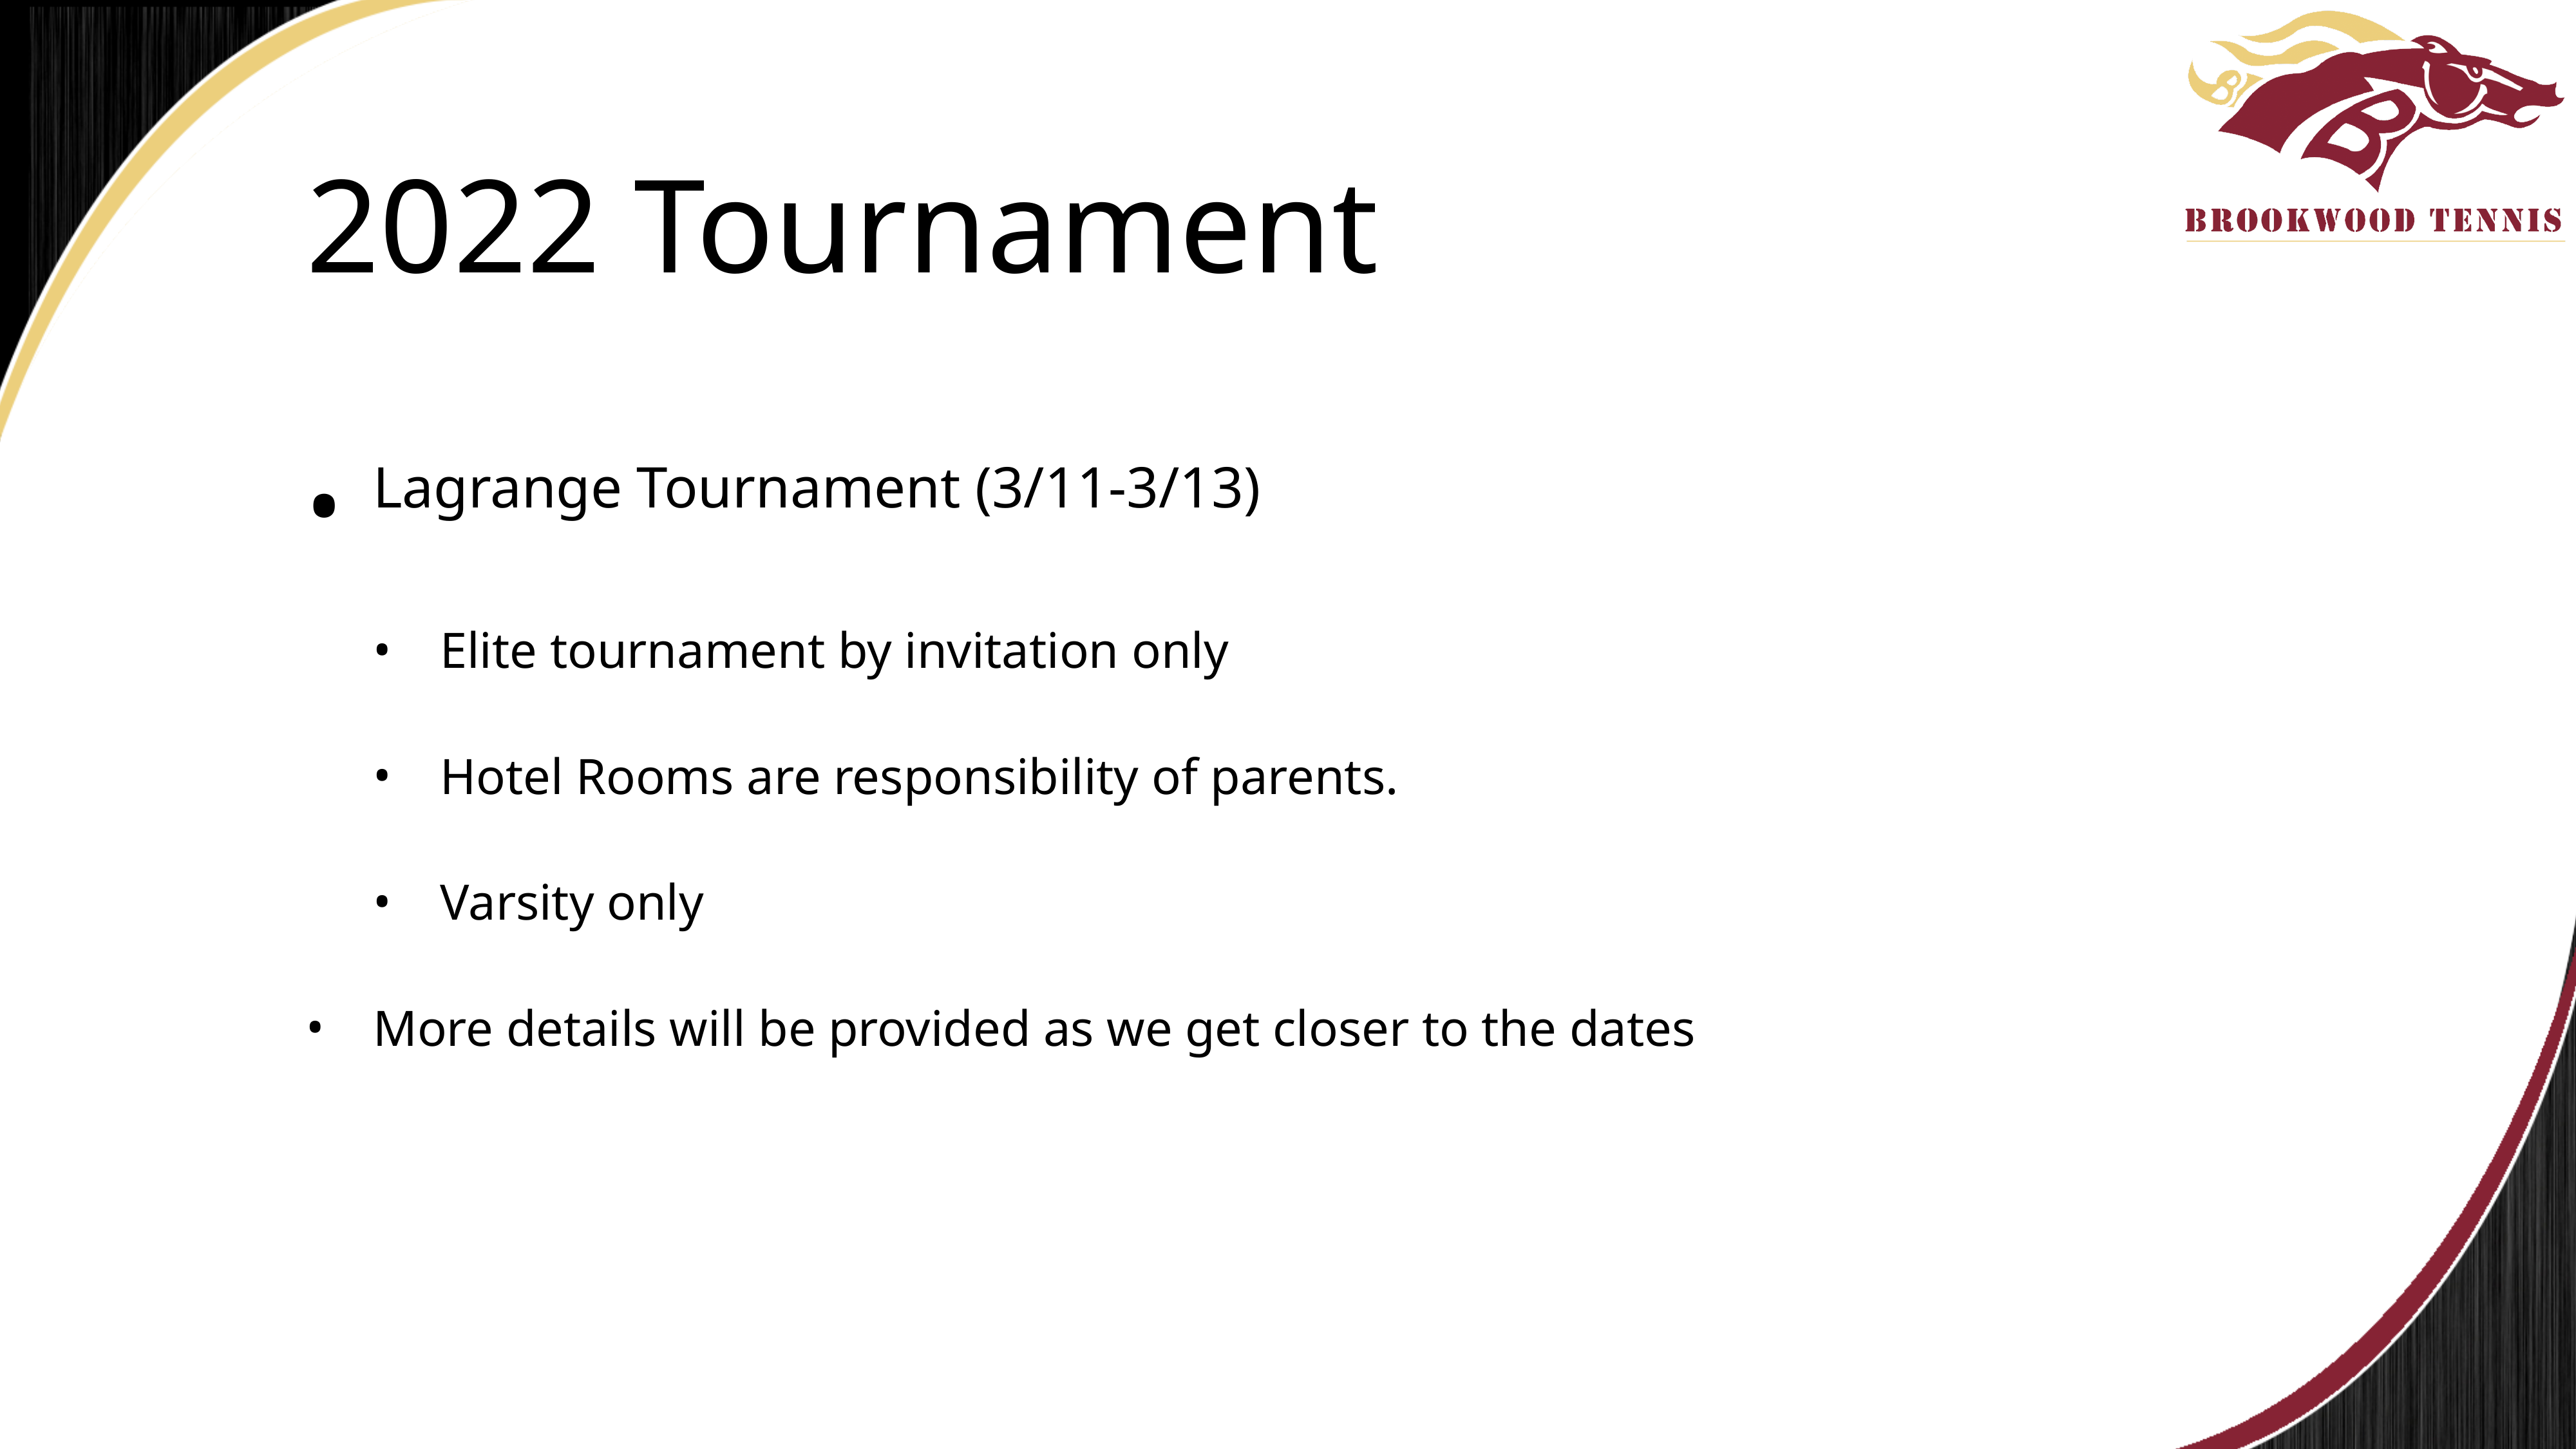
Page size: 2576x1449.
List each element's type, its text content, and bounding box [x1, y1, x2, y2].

list Lagrange Tournament (3/11-3/13) Elite tournament by invitation only Hotel Rooms are responsibility of parents. Varsity only More details will be provided as we get closer to the dates [300, 341, 2398, 1316]
title 2022 Tournament [300, 100, 2398, 341]
picture [0, 0, 717, 753]
picture [2172, 910, 2576, 1449]
picture [2172, 0, 2576, 249]
